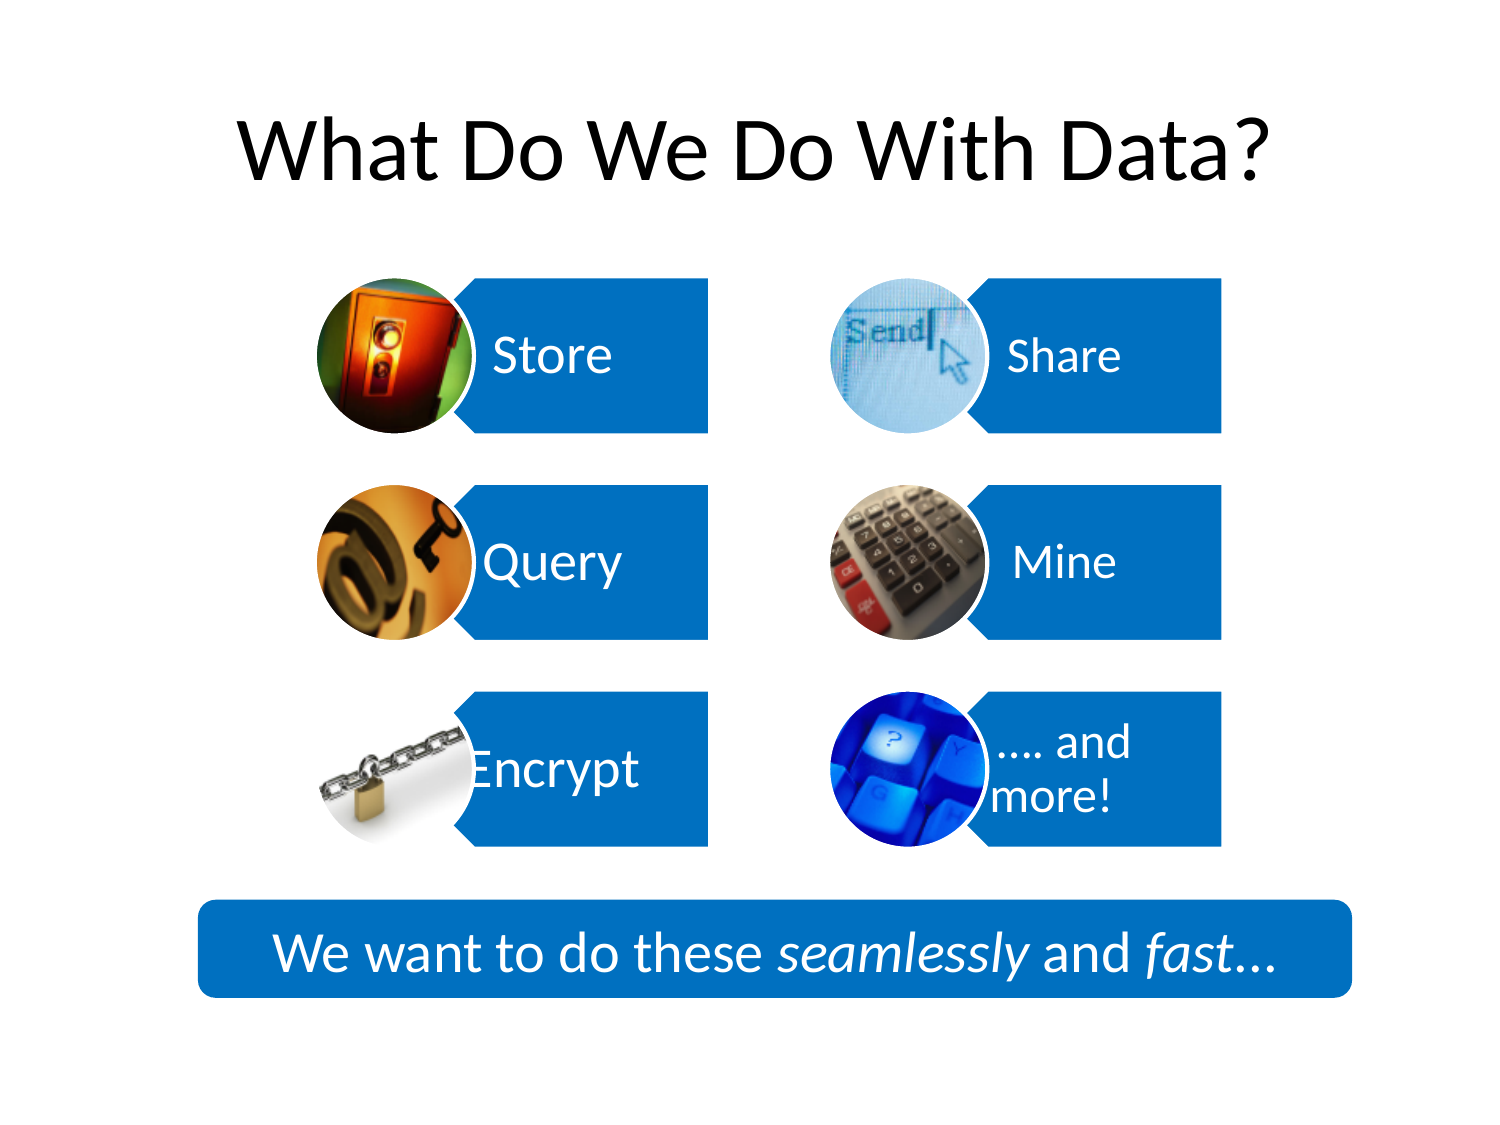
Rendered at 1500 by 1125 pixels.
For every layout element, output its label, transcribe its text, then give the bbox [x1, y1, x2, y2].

title What Do We Do With Data? [37, 50, 1475, 238]
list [274, 262, 751, 863]
text_box We want to do these seamlessly and fast... [197, 899, 1353, 998]
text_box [788, 262, 1264, 863]
